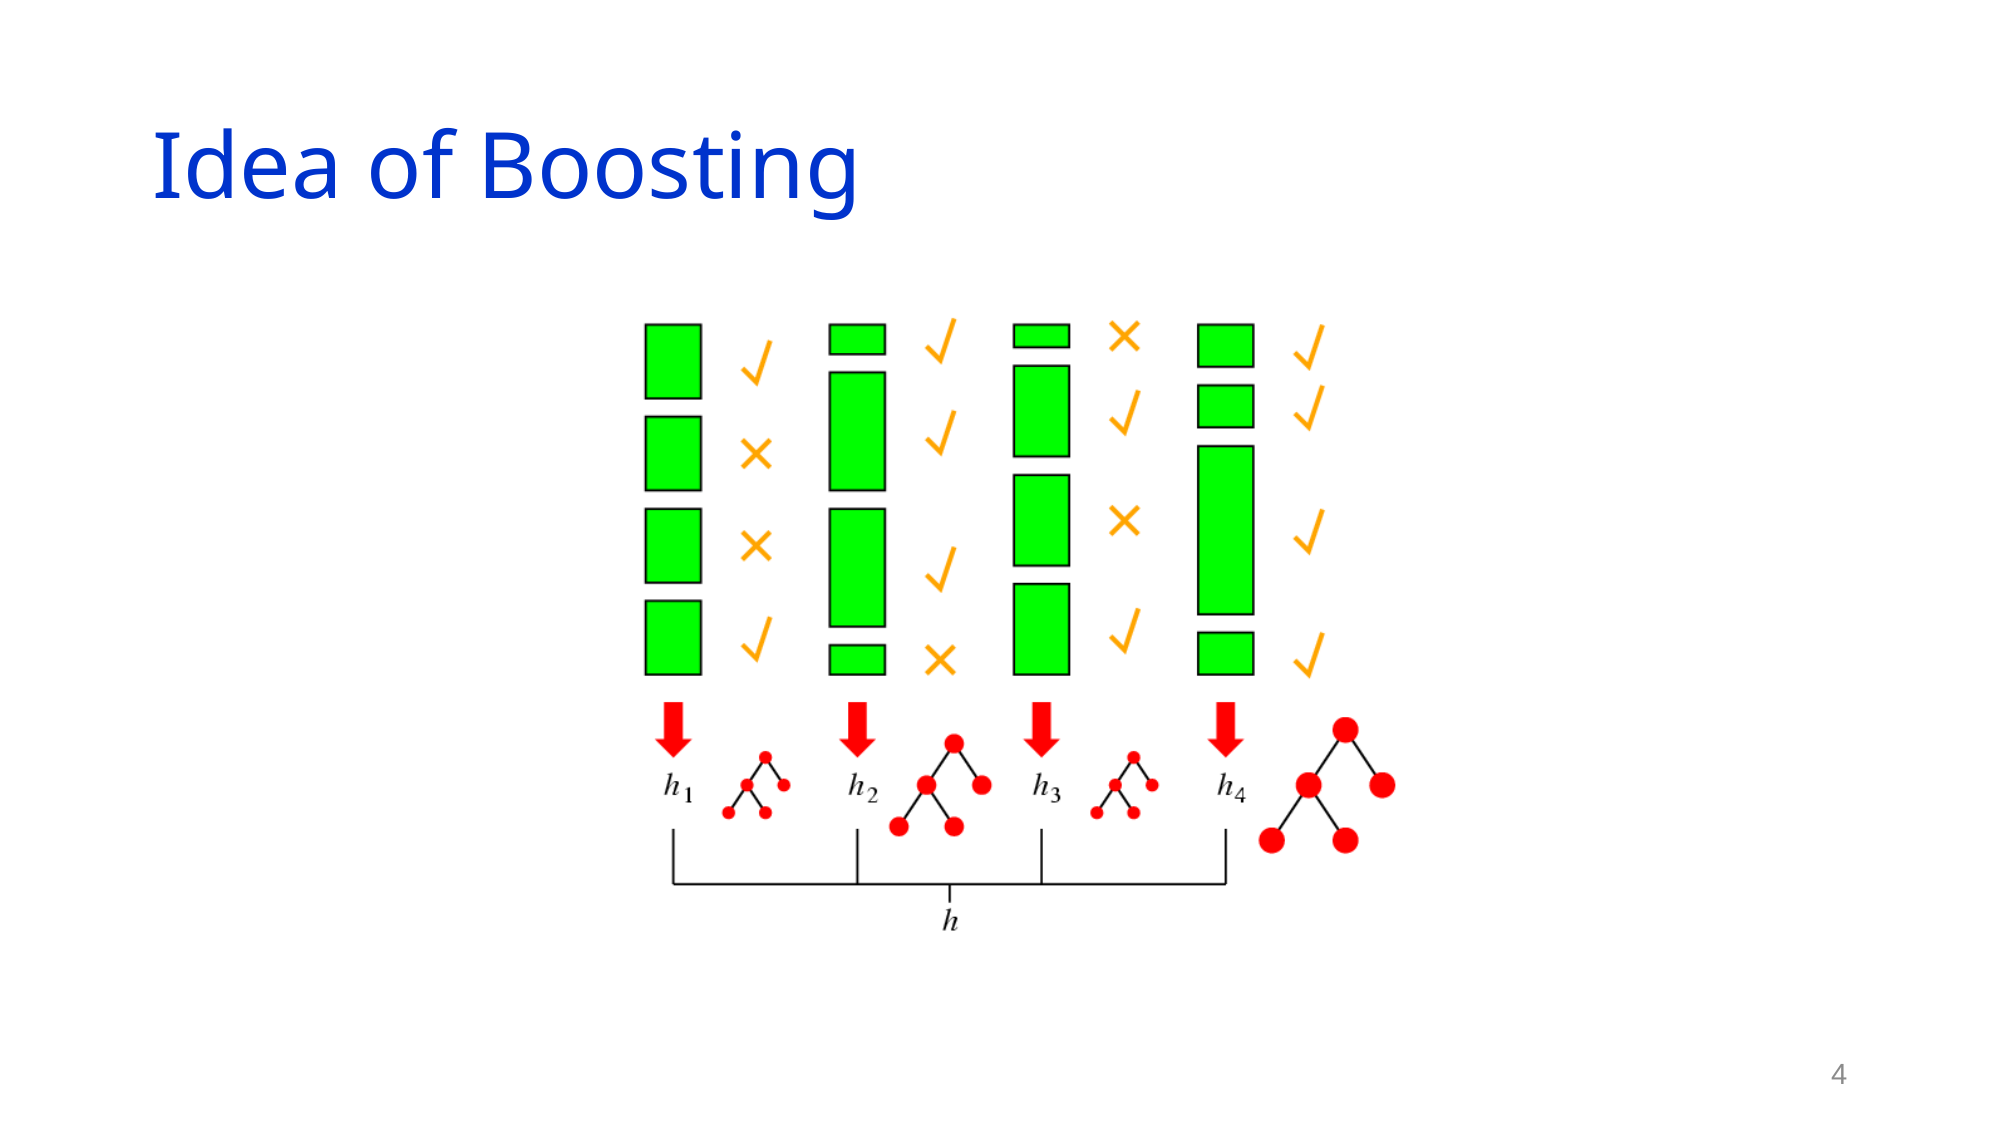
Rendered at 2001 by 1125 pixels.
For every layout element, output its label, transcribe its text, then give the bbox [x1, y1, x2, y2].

title Idea of Boosting [137, 59, 1863, 278]
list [549, 299, 1463, 949]
slide_number 4 [1412, 1042, 1863, 1103]
